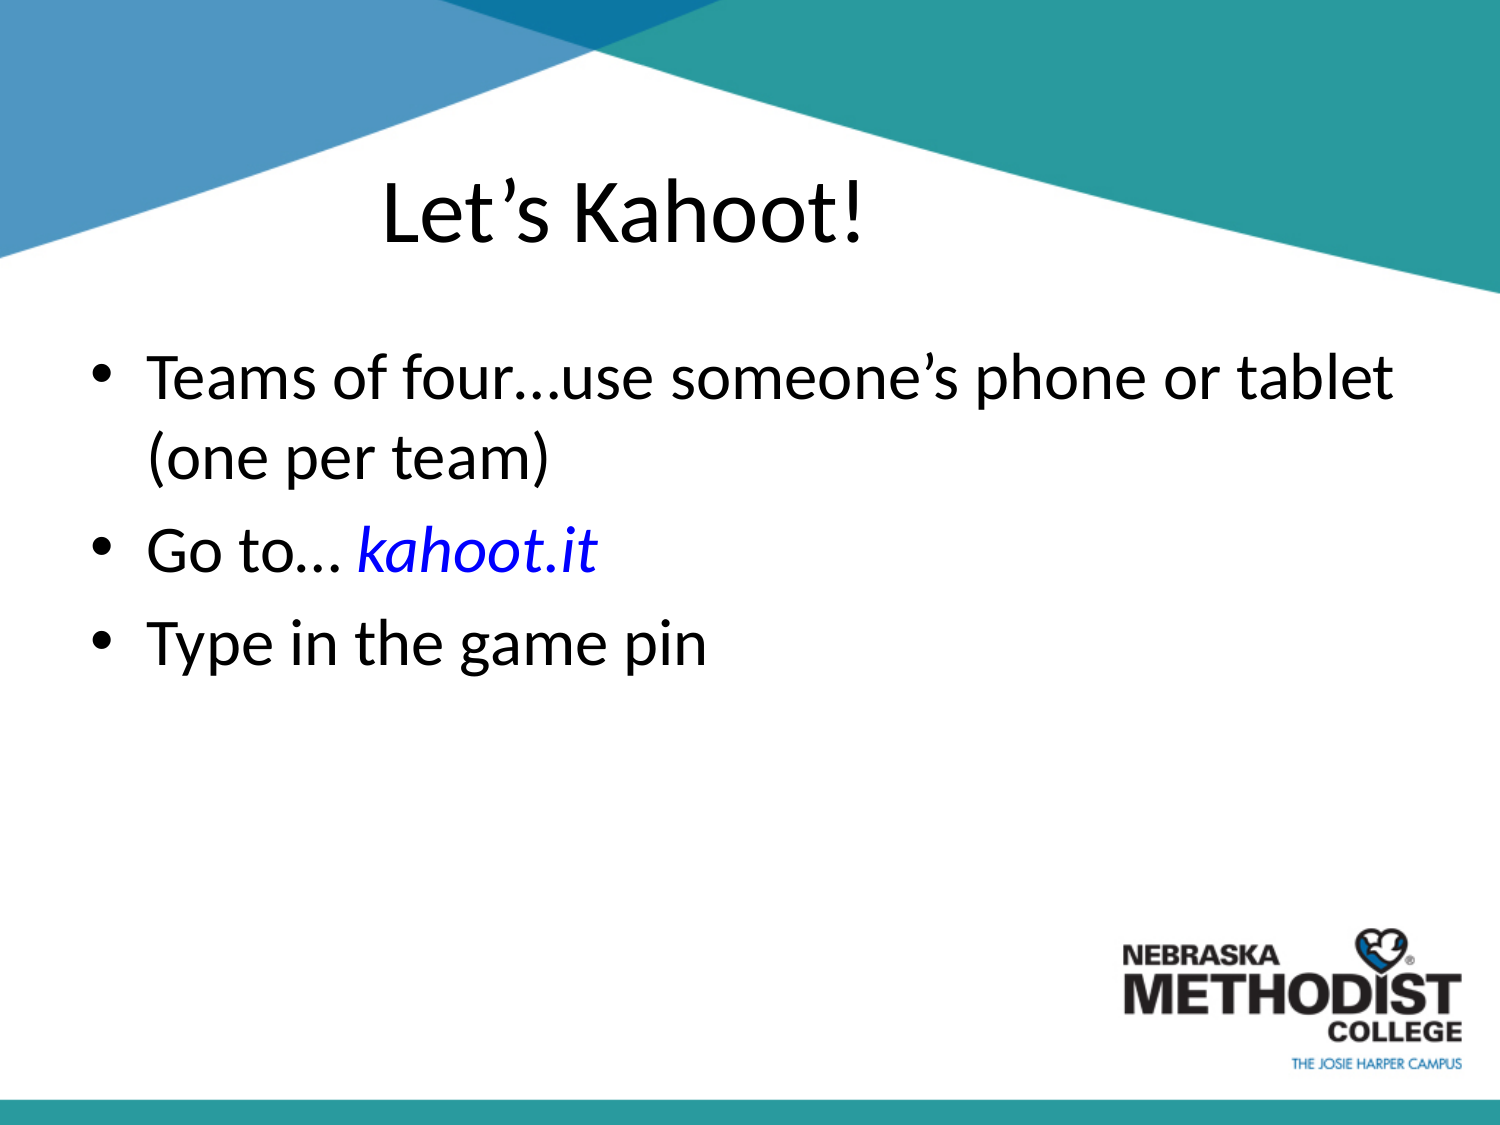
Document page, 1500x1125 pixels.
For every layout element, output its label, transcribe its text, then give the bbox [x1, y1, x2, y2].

title Let’s Kahoot! [0, 112, 1300, 300]
picture [0, 0, 1500, 1125]
list Teams of four…use someone’s phone or tablet (one per team) Go to… kahoot.it Type in the game pin [75, 324, 1425, 813]
